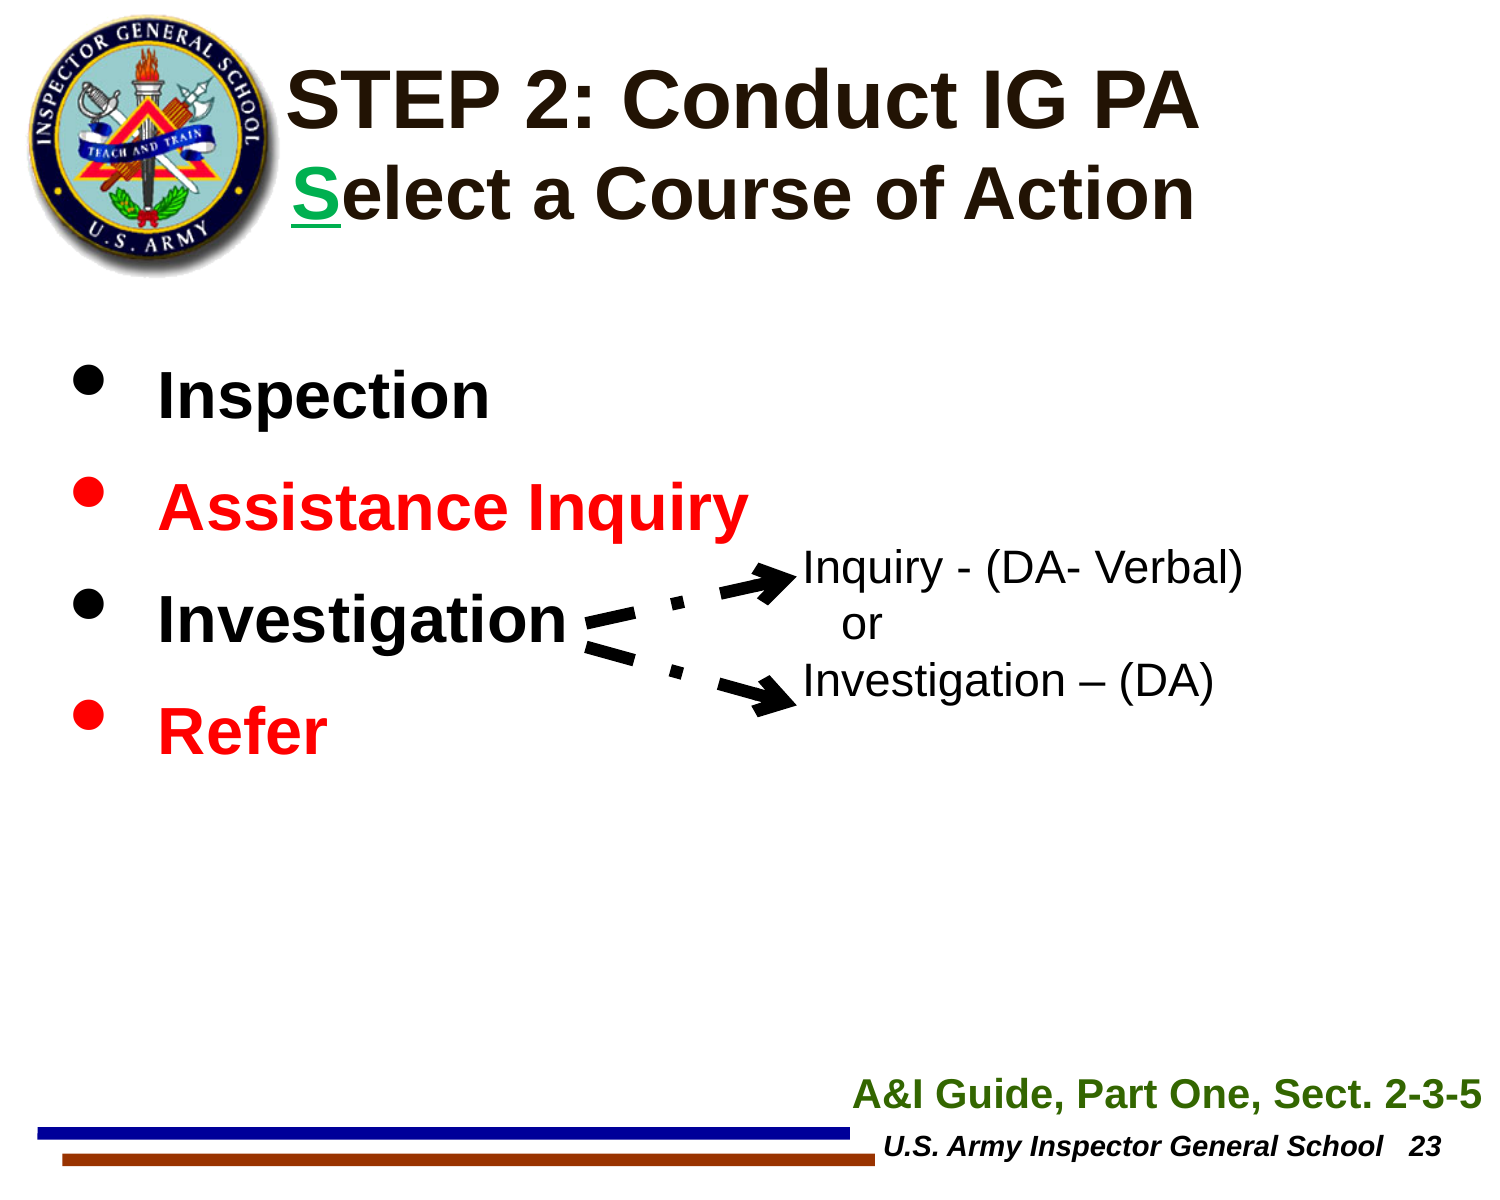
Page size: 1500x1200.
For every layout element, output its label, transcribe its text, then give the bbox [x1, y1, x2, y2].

text_box A&I Guide, Part One, Sect. 2-3-5 [837, 1059, 1498, 1125]
text_box Inquiry - (DA- Verbal) or Investigation – (DA) [787, 529, 1327, 713]
text_box Inspection Assistance Inquiry Investigation Refer [37, 353, 925, 999]
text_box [585, 576, 798, 624]
title STEP 2: Conduct IG PA Select a Course of Action [149, 39, 1338, 241]
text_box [585, 646, 798, 706]
picture [24, 13, 284, 280]
footer U.S. Army Inspector General School 23 [824, 1119, 1500, 1200]
